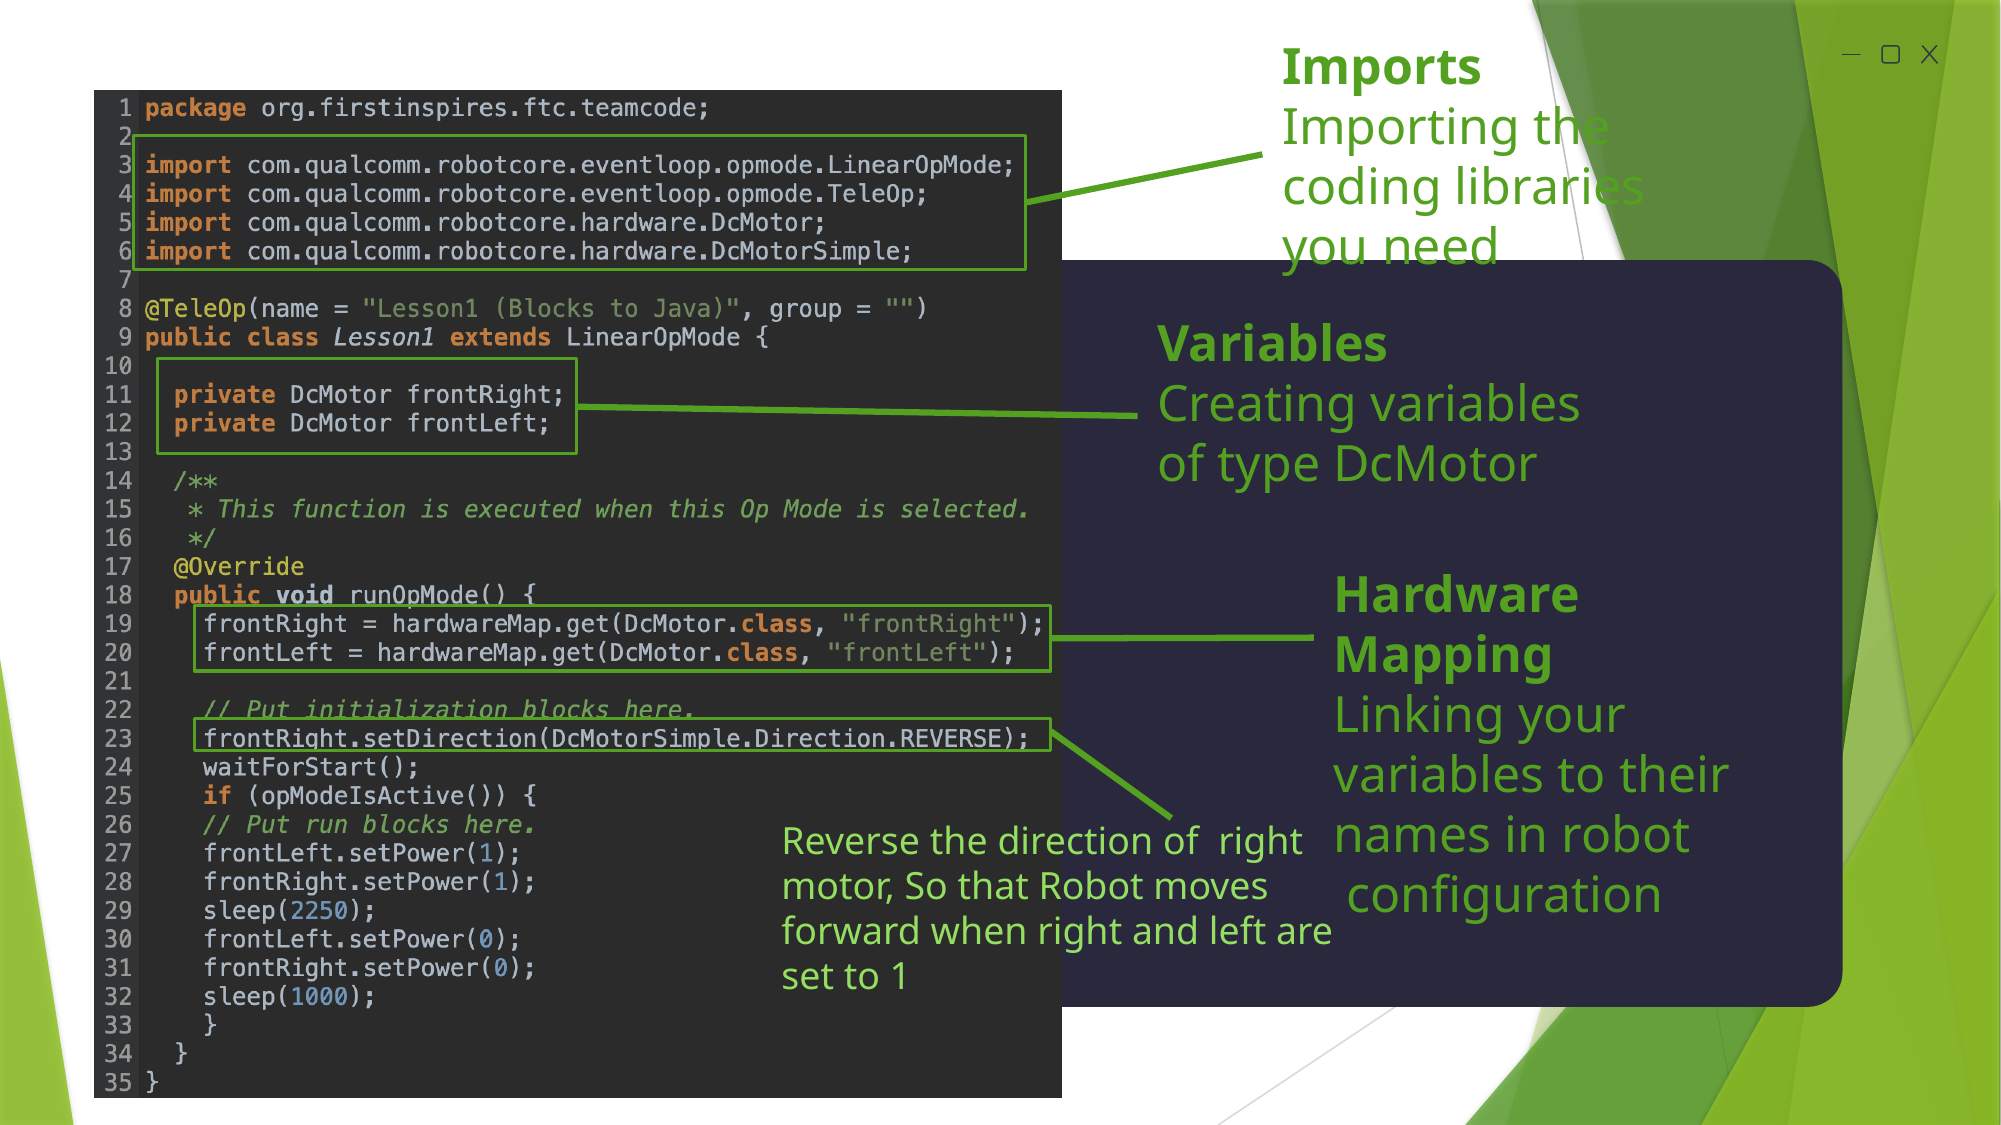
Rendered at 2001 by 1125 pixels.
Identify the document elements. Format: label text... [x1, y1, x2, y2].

text_box Reverse the direction of right motor, So that Robot moves forward when right and left are set to 1 [1067, 809, 1374, 1005]
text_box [1024, 155, 1263, 203]
text_box Variables Creating variables of type DcMotor [1137, 291, 1609, 512]
picture [93, 90, 1063, 1099]
text_box Imports Importing the coding libraries you need [1262, 14, 1734, 295]
text_box Hardware Mapping Linking your variables to their names in robot configuration [1313, 542, 1785, 943]
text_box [1050, 730, 1172, 819]
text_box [576, 406, 1139, 417]
